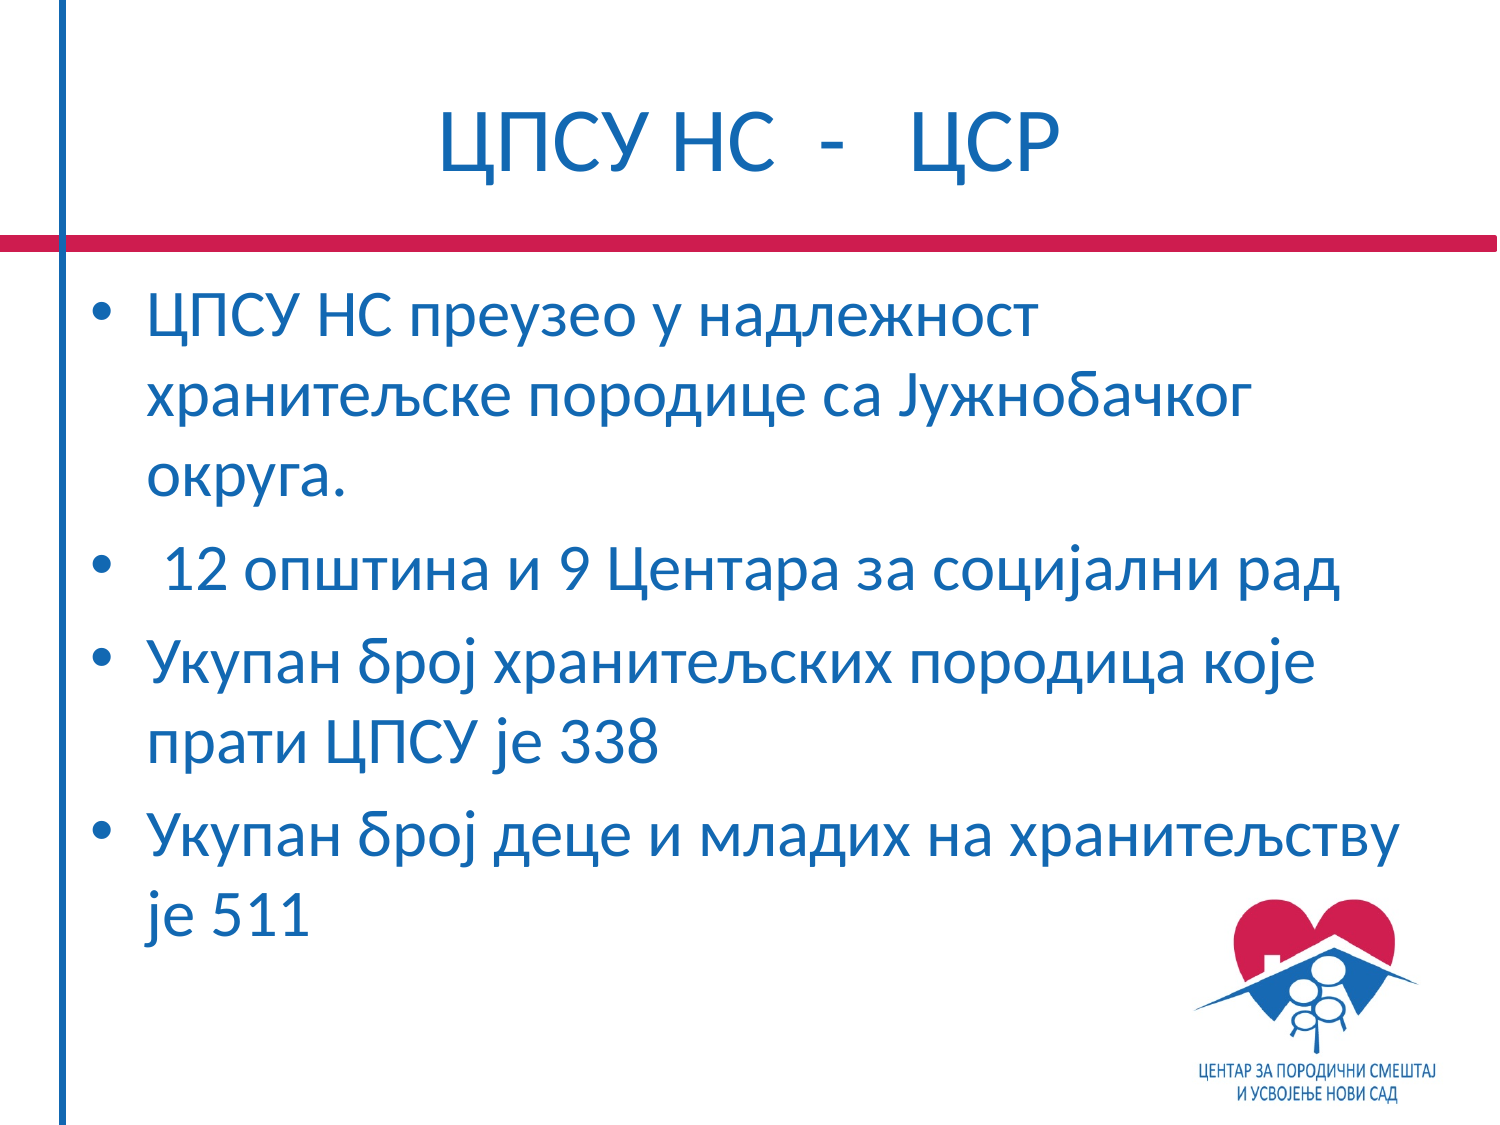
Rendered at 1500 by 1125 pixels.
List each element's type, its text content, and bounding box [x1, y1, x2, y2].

picture [1126, 876, 1500, 1125]
title ЦПСУ НС - ЦСР [75, 45, 1425, 225]
list ЦПСУ НС преузео у надлежност хранитељске породице са Јужнобачког округа. 12 општина и 9 Центара за социјални рад Укупан број хранитељских породица које прати ЦПСУ је 338 Укупан број деце и младих на хранитељству је 511 [75, 262, 1425, 1063]
